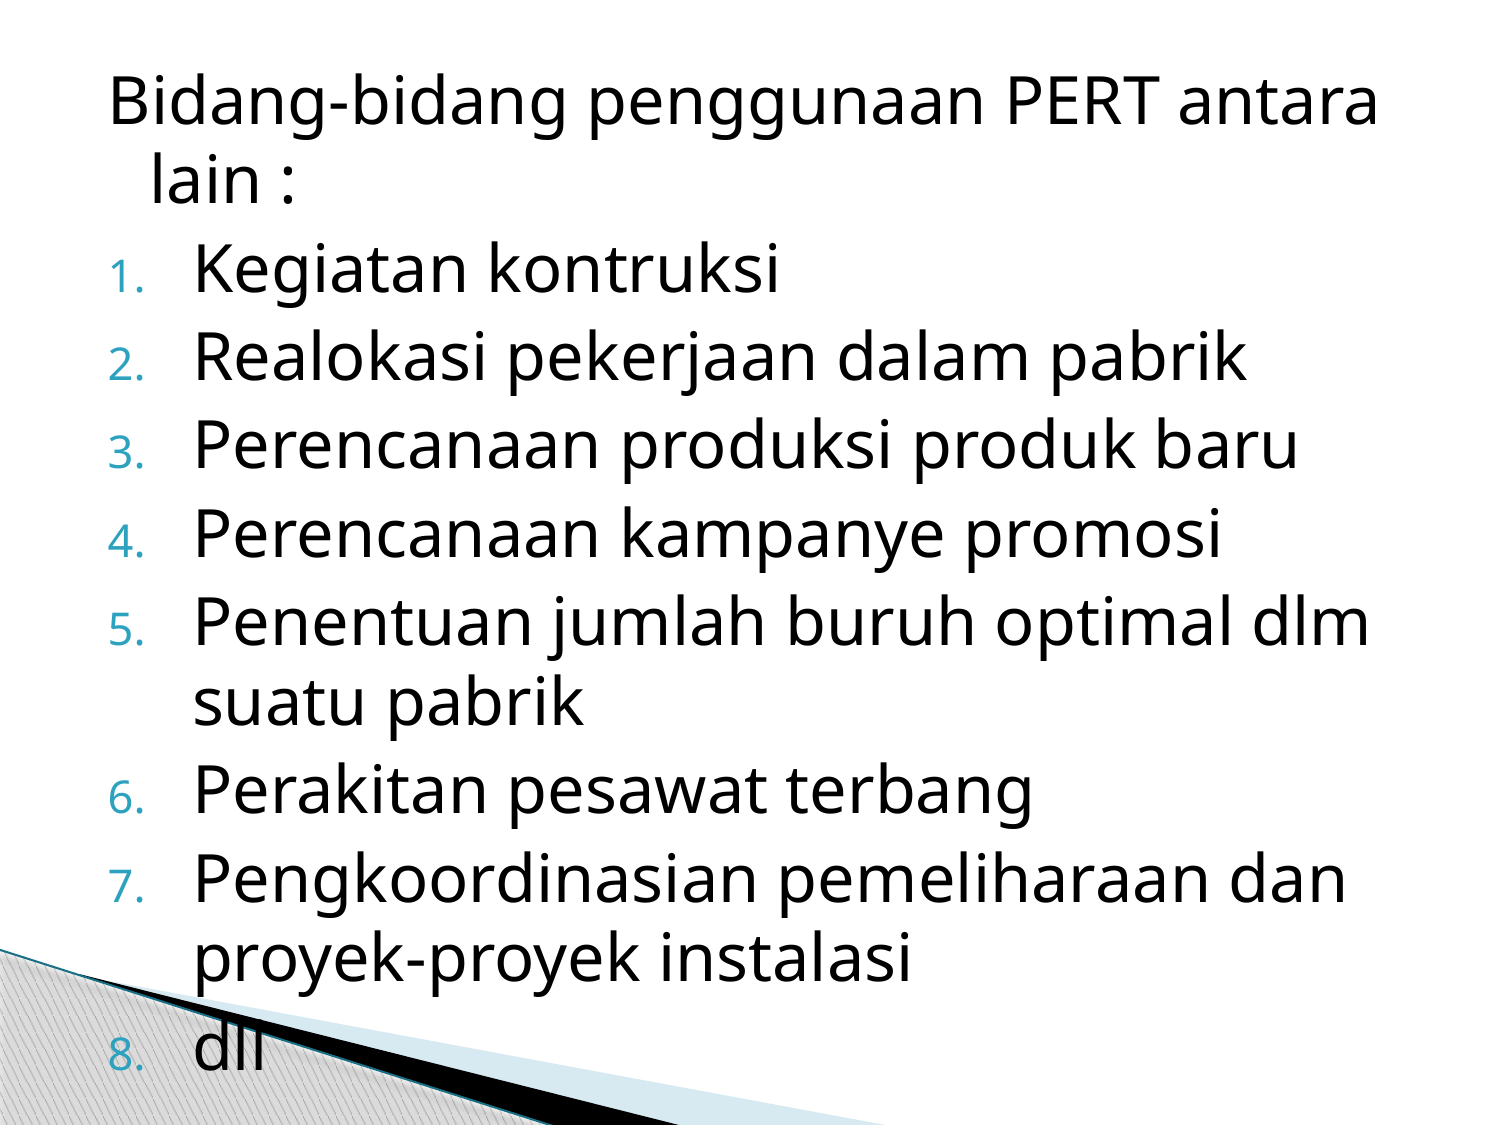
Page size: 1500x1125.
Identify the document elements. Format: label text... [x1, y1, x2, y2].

list Bidang-bidang penggunaan PERT antara lain : Kegiatan kontruksi Realokasi pekerjaan dalam pabrik Perencanaan produksi produk baru Perencanaan kampanye promosi Penentuan jumlah buruh optimal dlm suatu pabrik Perakitan pesawat terbang Pengkoordinasian pemeliharaan dan proyek-proyek instalasi dll [75, 50, 1425, 986]
